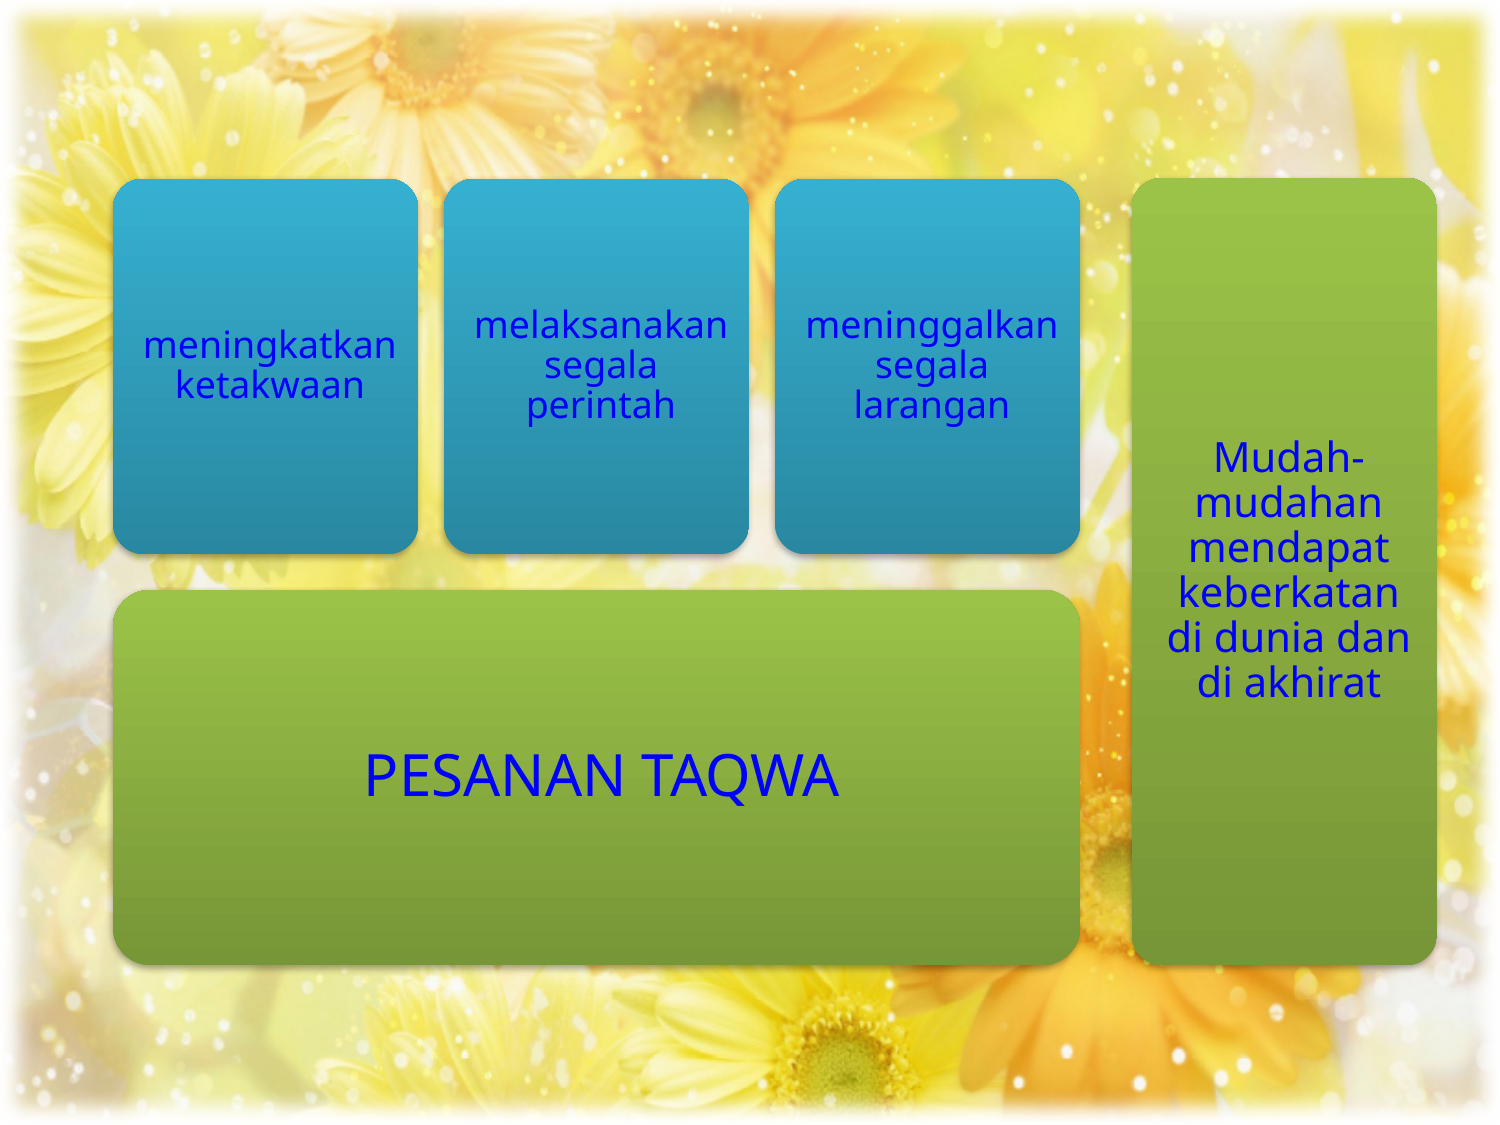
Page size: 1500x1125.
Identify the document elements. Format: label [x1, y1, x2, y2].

text_box [112, 177, 1438, 966]
picture [0, 0, 1500, 1125]
